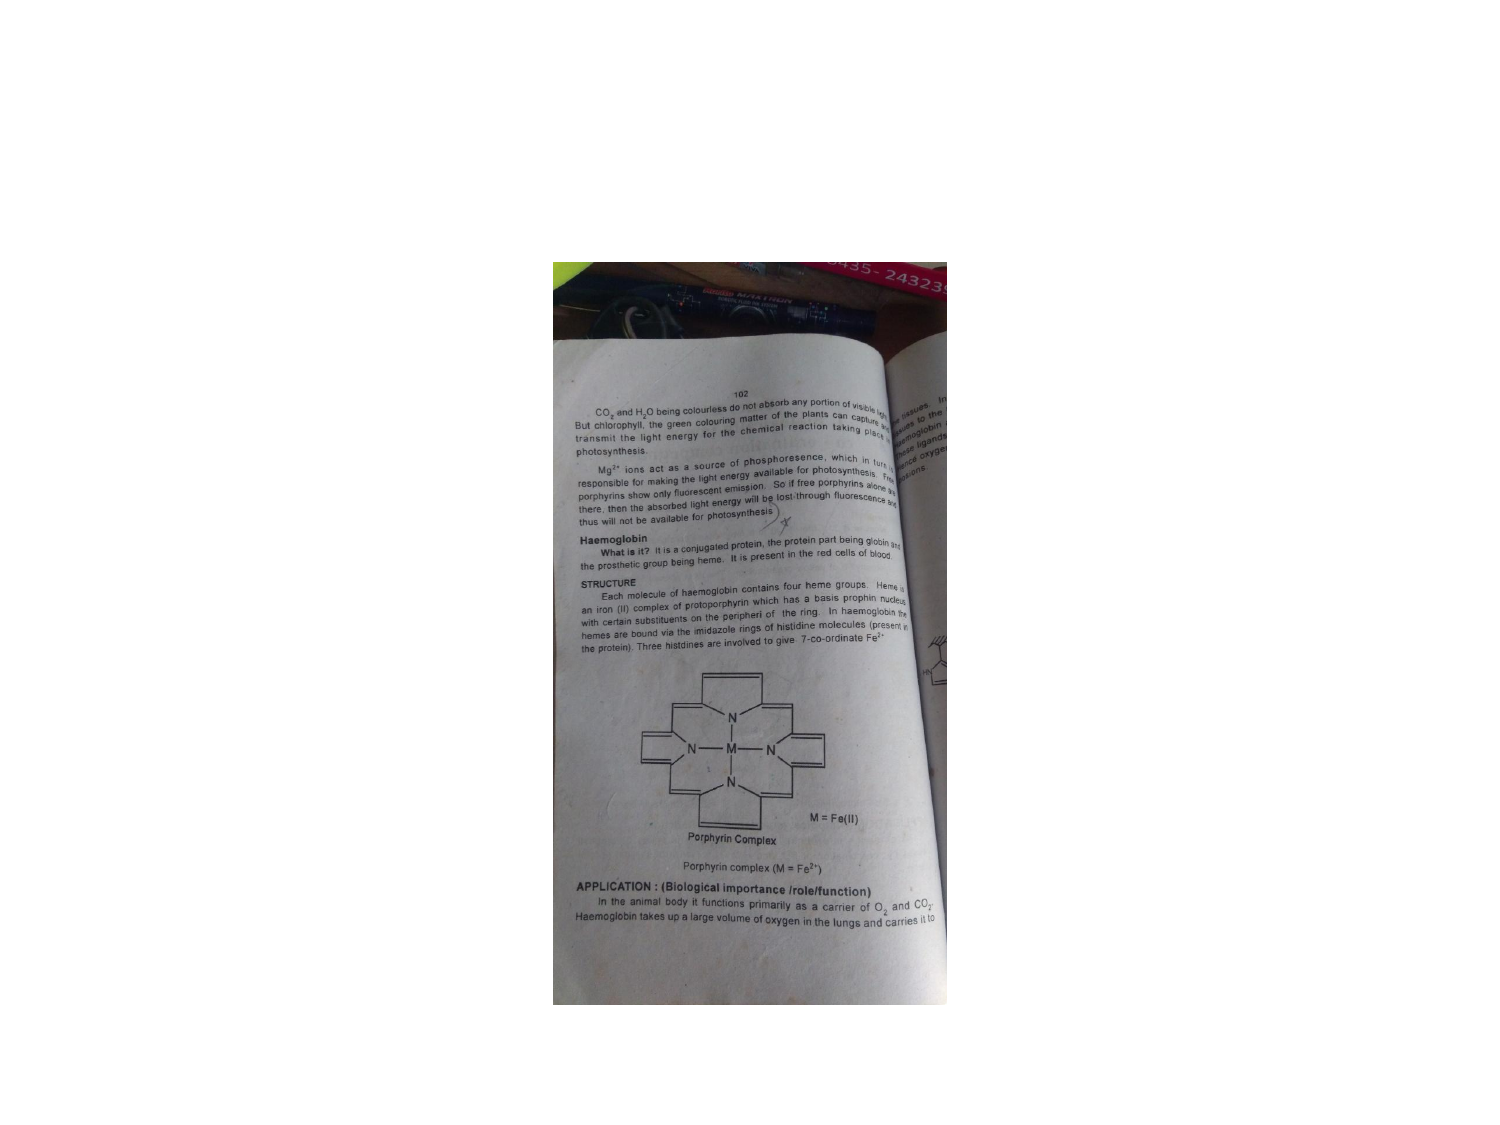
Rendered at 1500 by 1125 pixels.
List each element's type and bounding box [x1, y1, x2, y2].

list [553, 262, 947, 1006]
